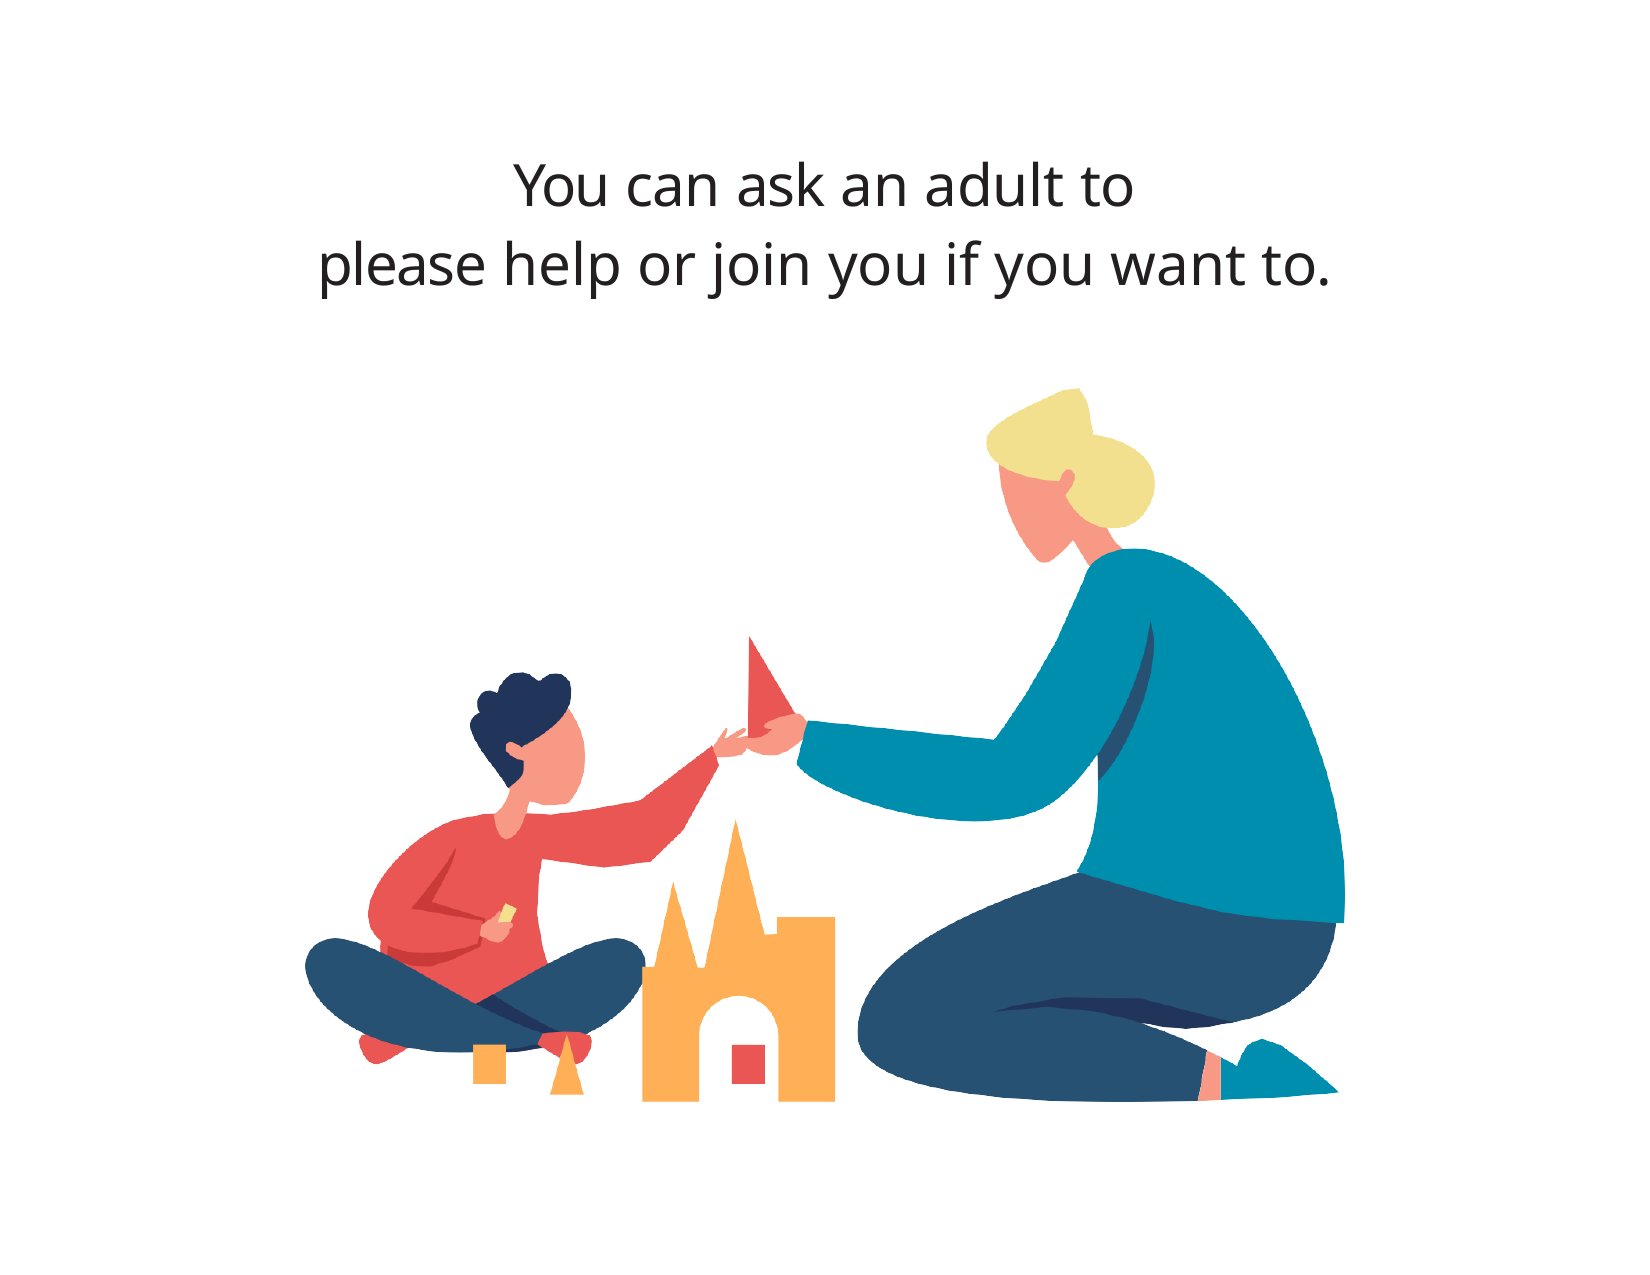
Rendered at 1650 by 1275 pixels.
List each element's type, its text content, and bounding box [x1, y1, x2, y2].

picture [305, 388, 1345, 1103]
title You can ask an adult to please help or join you if you want to. [173, 126, 1477, 362]
